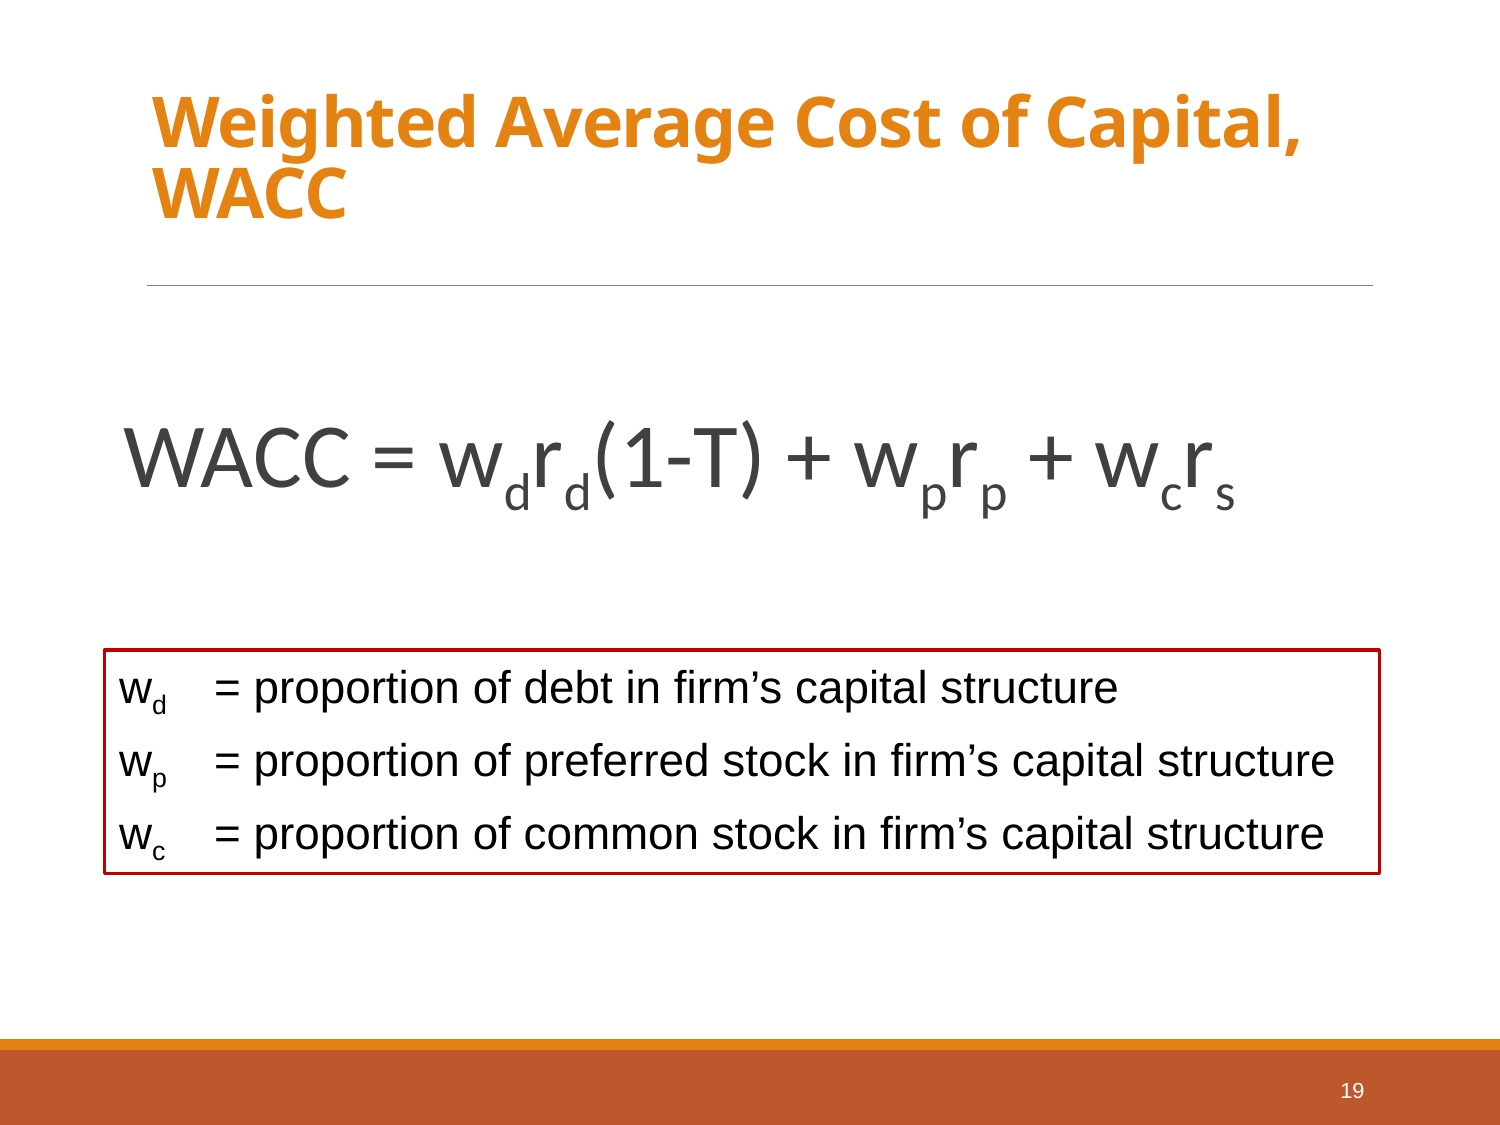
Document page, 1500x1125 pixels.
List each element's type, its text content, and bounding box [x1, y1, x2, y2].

list WACC = wdrd(1-T) + wprp + wcrs [123, 389, 1361, 490]
text_box wd = proportion of debt in firm’s capital structure wp = proportion of preferred stock in firm’s capital structure wc = proportion of common stock in firm’s capital structure [104, 650, 1380, 874]
slide_number 19 [1218, 1059, 1380, 1120]
title Weighted Average Cost of Capital, WACC [137, 81, 1375, 241]
